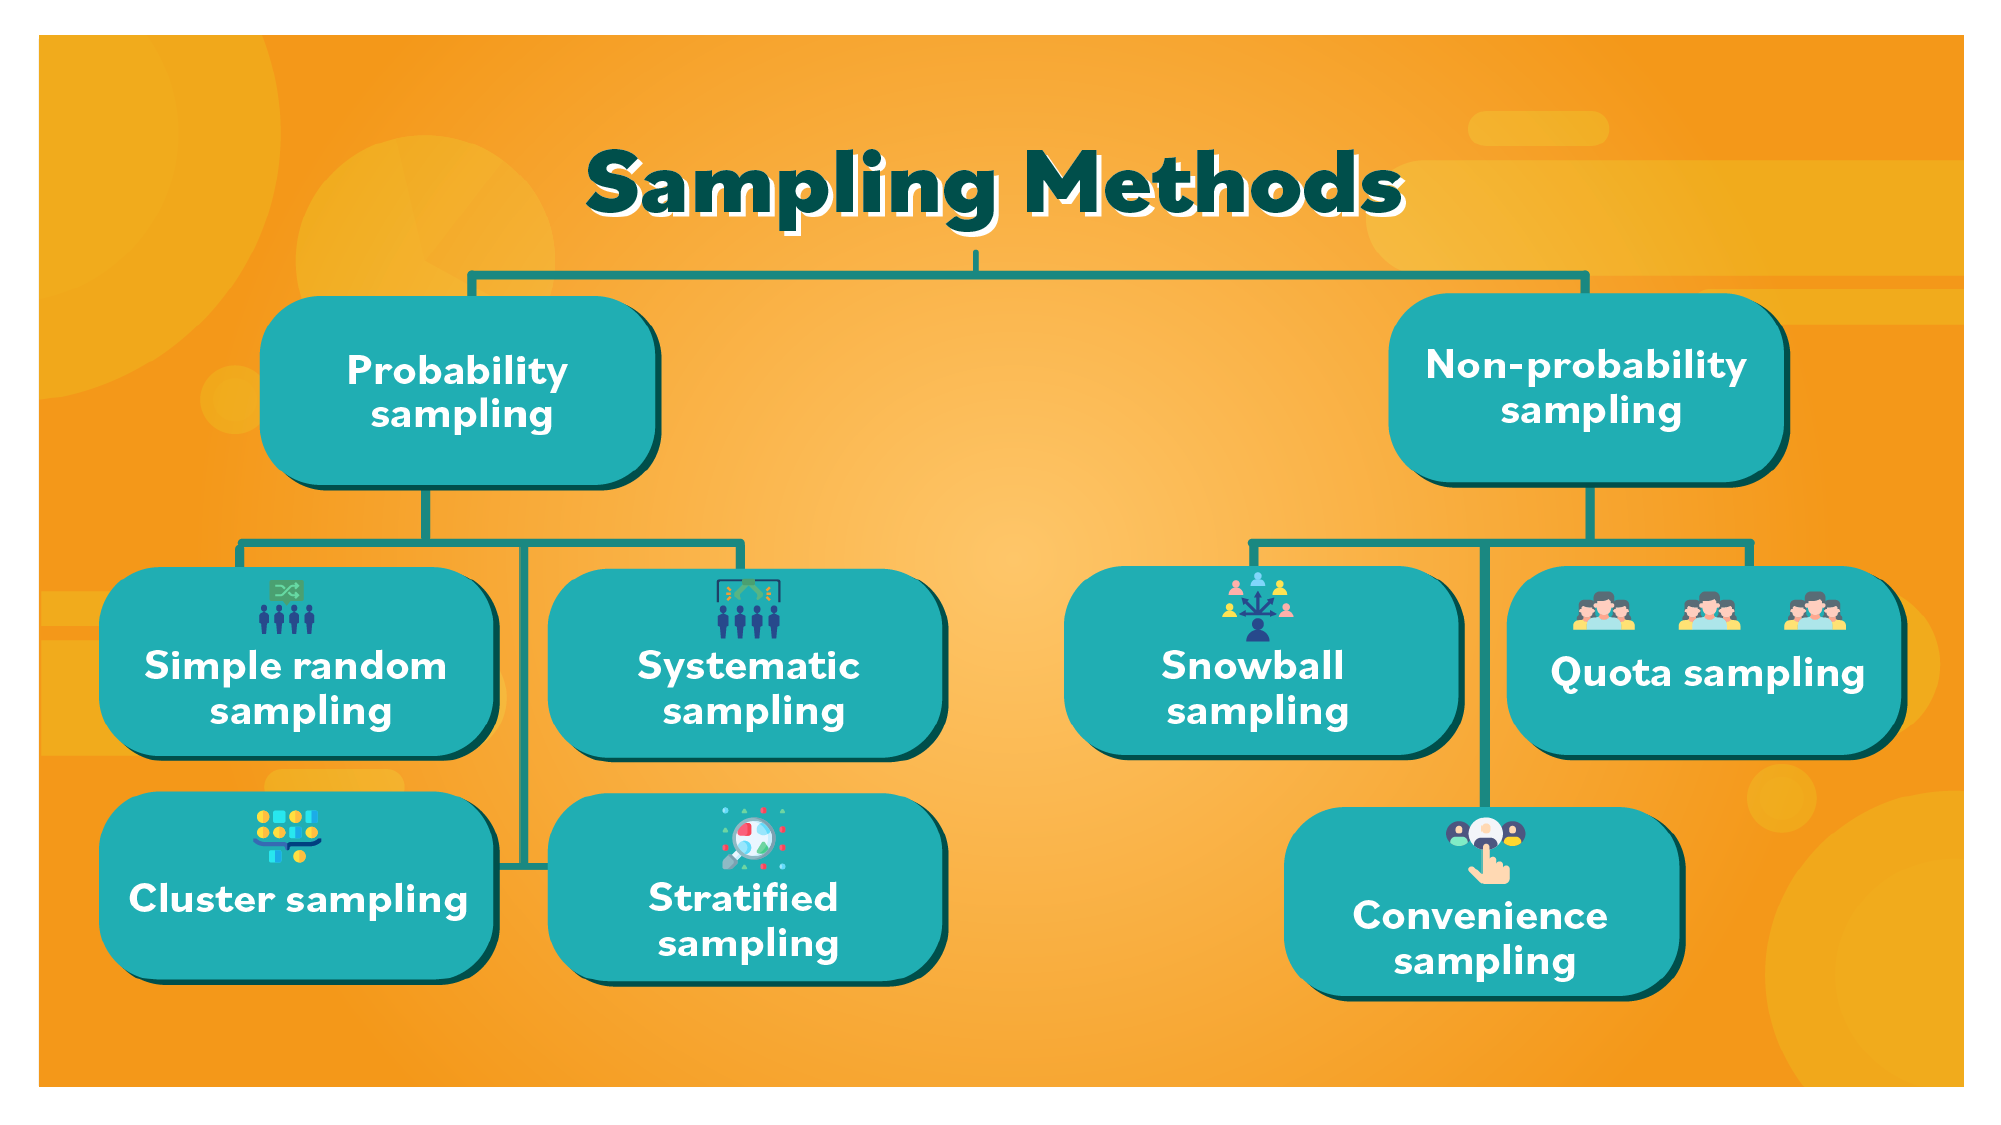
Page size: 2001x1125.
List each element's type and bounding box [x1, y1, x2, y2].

list [39, 35, 1964, 1087]
